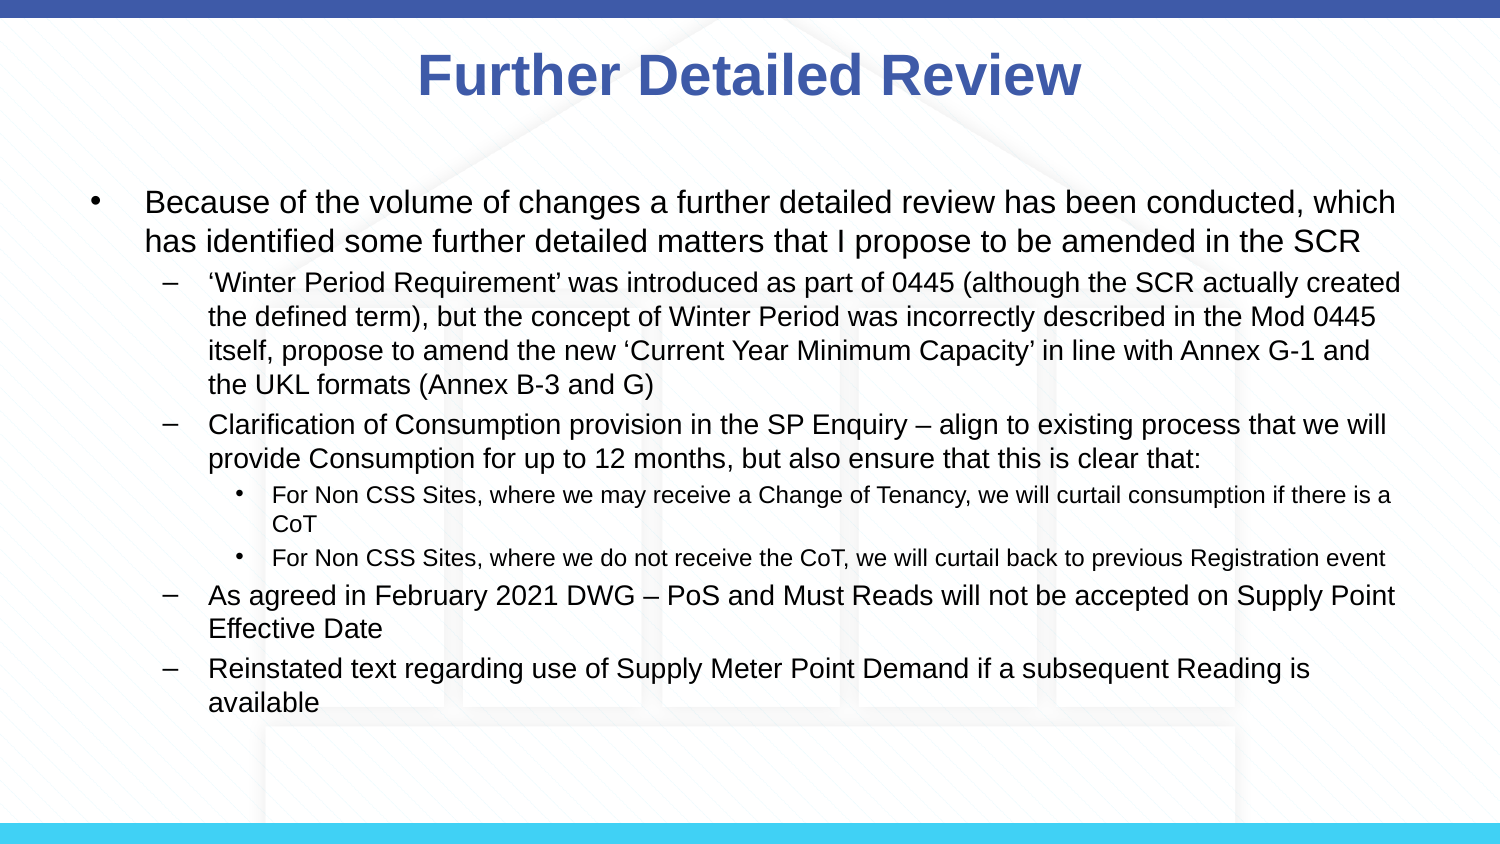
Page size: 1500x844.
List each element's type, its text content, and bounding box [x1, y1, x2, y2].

title Further Detailed Review [75, 20, 1425, 125]
picture [0, 0, 1500, 844]
list Because of the volume of changes a further detailed review has been conducted, which has identified some further detailed matters that I propose to be amended in the SCR ‘Winter Period Requirement’ was introduced as part of 0445 (although the SCR actually created the defined term), but the concept of Winter Period was incorrectly described in the Mod 0445 itself, propose to amend the new ‘Current Year Minimum Capacity’ in line with Annex G-1 and the UKL formats (Annex B-3 and G) Clarification of Consumption provision in the SP Enquiry – align to existing process that we will provide Consumption for up to 12 months, but also ensure that this is clear that: For Non CSS Sites, where we may receive a Change of Tenancy, we will curtail consumption if there is a CoT For Non CSS Sites, where we do not receive the CoT, we will curtail back to previous Registration event As agreed in February 2021 DWG – PoS and Must Reads will not be accepted on Supply Point Effective Date Reinstated text regarding use of Supply Meter Point Demand if a subsequent Reading is available [75, 173, 1425, 777]
